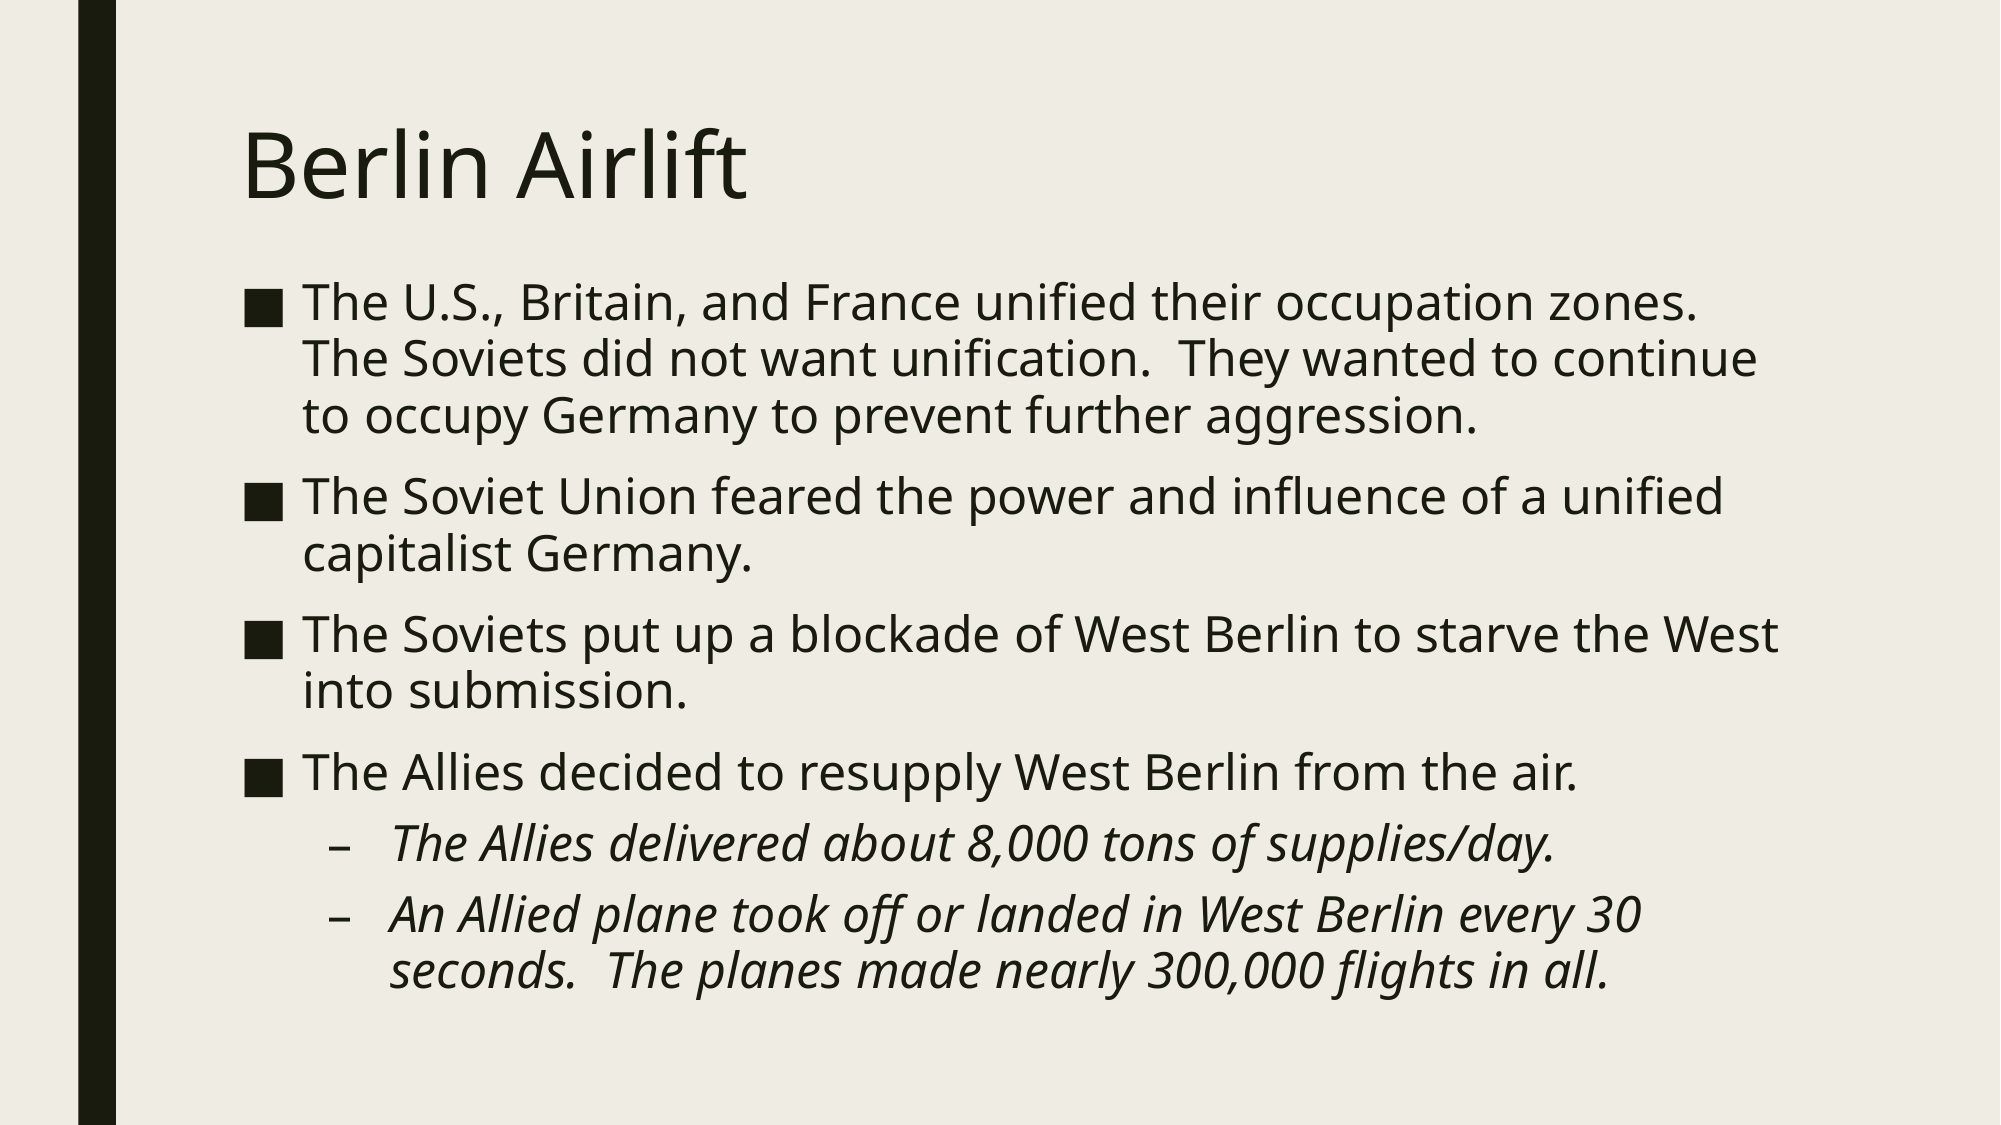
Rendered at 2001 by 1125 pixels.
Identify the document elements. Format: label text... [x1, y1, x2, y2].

title Berlin Airlift [225, 112, 1800, 267]
list The U.S., Britain, and France unified their occupation zones. The Soviets did not want unification. They wanted to continue to occupy Germany to prevent further aggression. The Soviet Union feared the power and influence of a unified capitalist Germany. The Soviets put up a blockade of West Berlin to starve the West into submission. The Allies decided to resupply West Berlin from the air. The Allies delivered about 8,000 tons of supplies/day. An Allied plane took off or landed in West Berlin every 30 seconds. The planes made nearly 300,000 flights in all. [225, 267, 1800, 963]
